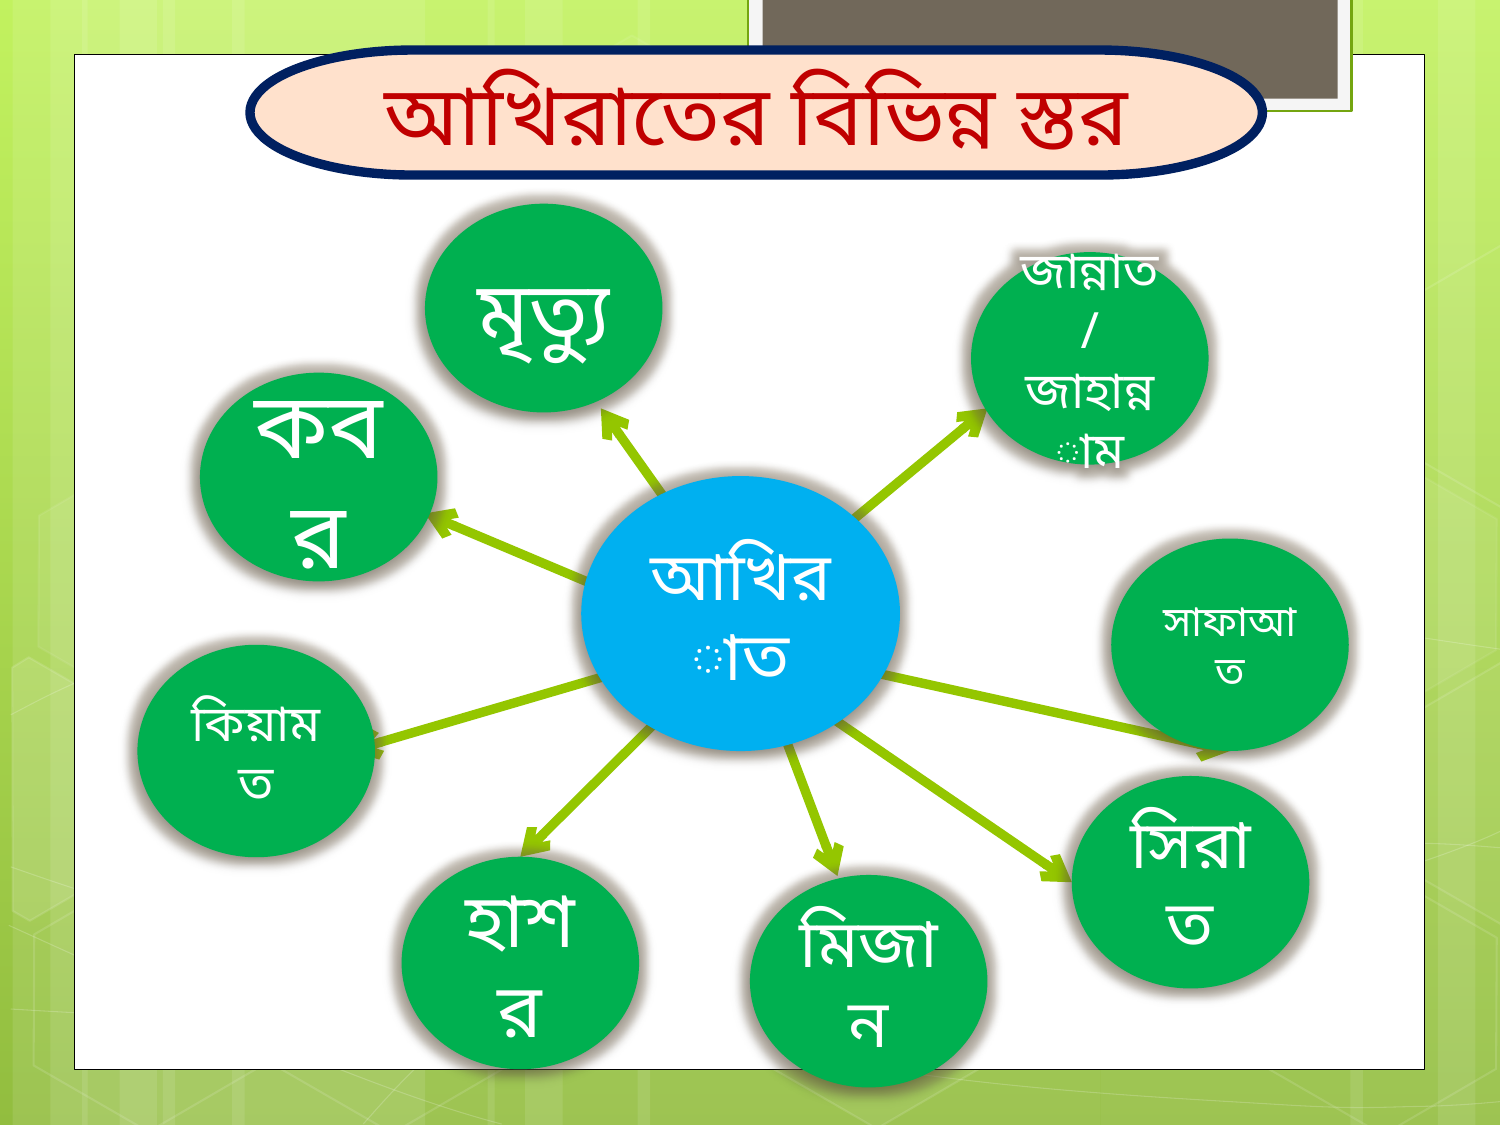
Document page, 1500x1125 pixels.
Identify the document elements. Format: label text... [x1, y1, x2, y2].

text_box আখিরাত [580, 610, 902, 753]
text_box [424, 513, 594, 614]
text_box আখিরাতের বিভিন্ন স্তর [248, 48, 1264, 177]
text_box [349, 644, 713, 752]
text_box মিজান [748, 873, 989, 1089]
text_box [755, 408, 988, 601]
text_box কিয়ামত [136, 643, 376, 859]
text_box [731, 640, 1112, 646]
text_box কবর [198, 371, 439, 583]
text_box মৃত্যু [423, 202, 664, 414]
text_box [755, 665, 1107, 808]
text_box হাশর [400, 855, 641, 1071]
text_box সাফাআত [1110, 537, 1351, 753]
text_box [749, 655, 838, 877]
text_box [600, 408, 751, 619]
text_box জান্নাত/জাহান্নাম [969, 250, 1210, 466]
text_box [520, 665, 713, 857]
text_box সিরাত [1070, 774, 1311, 990]
